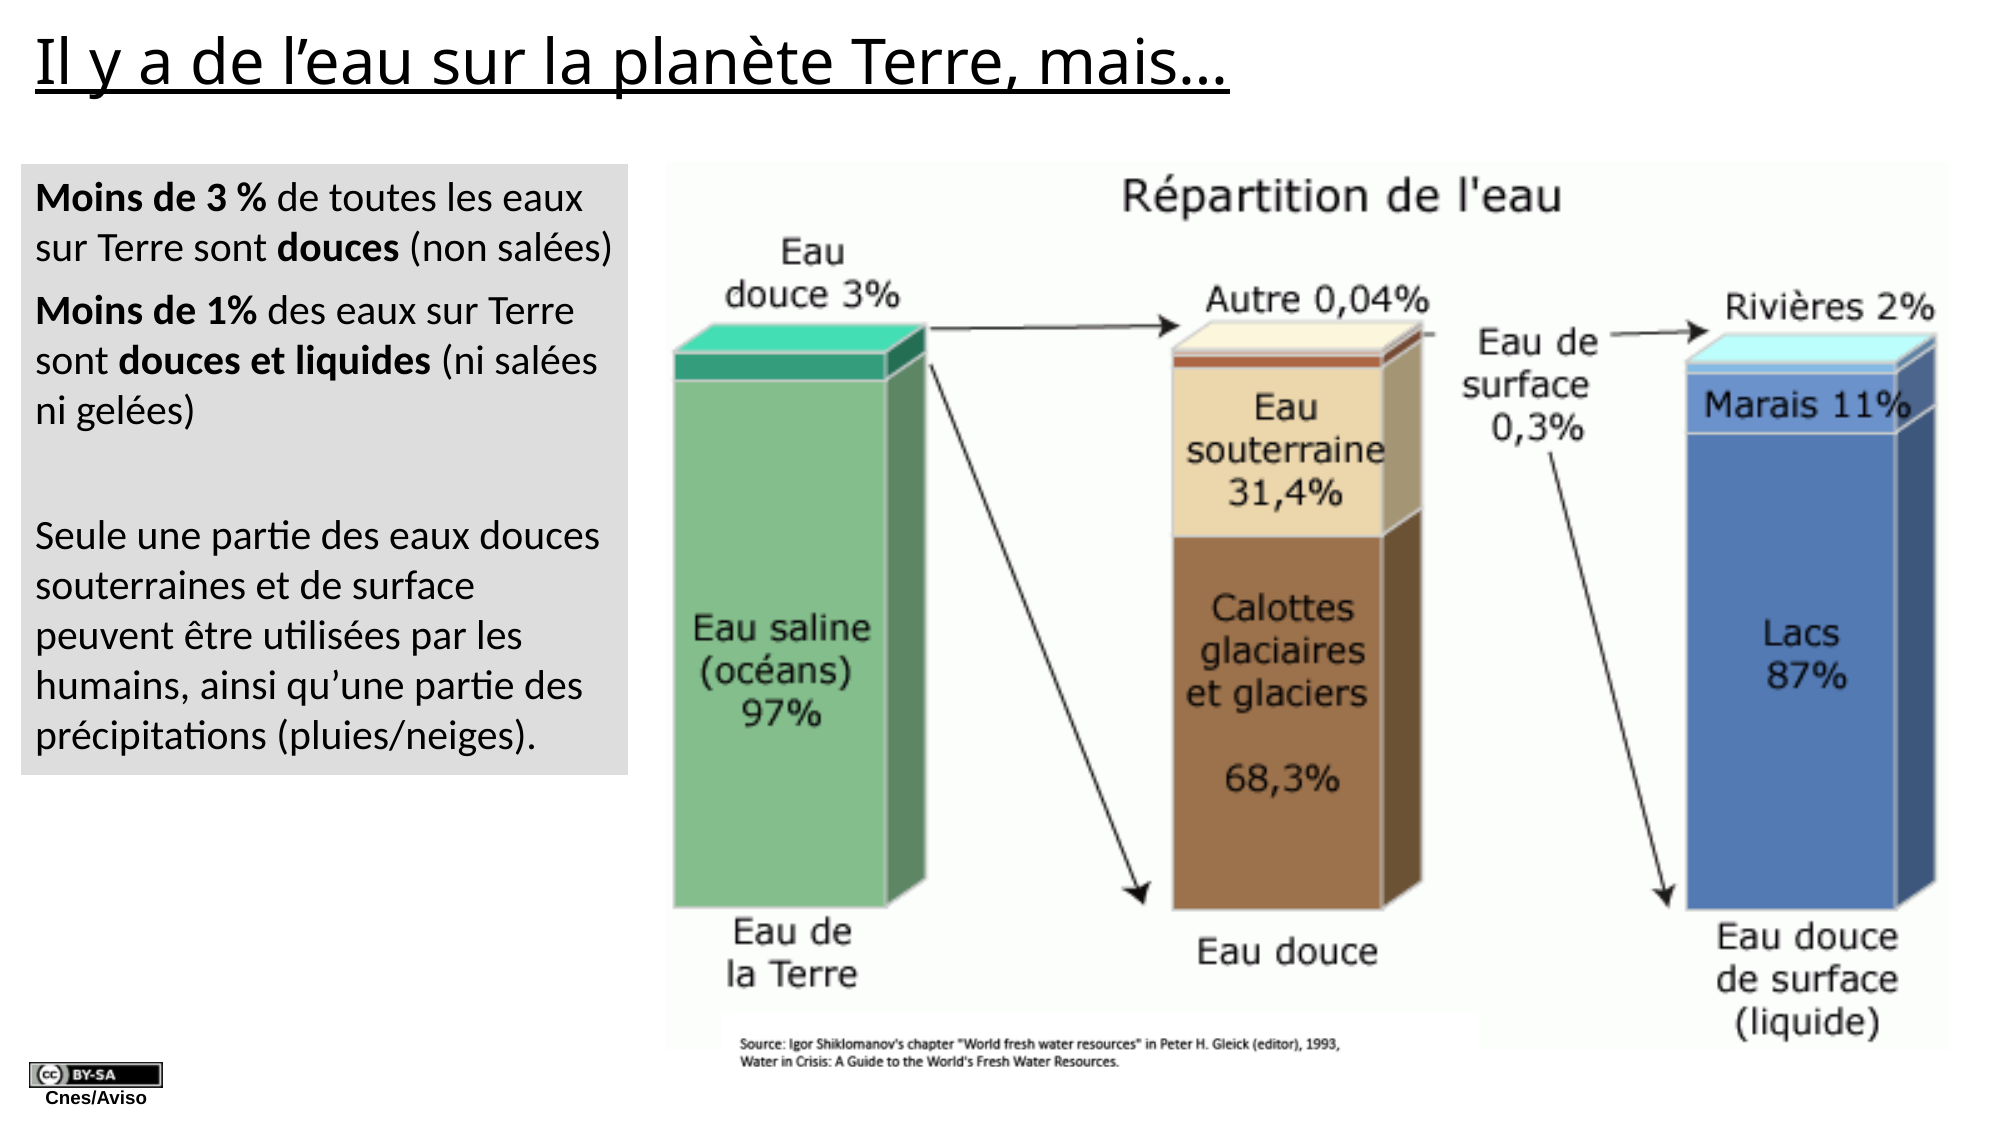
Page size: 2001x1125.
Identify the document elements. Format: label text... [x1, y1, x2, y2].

picture [29, 1062, 163, 1088]
text_box Moins de 3 % de toutes les eaux sur Terre sont douces (non salées) Moins de 1% des eaux sur Terre sont douces et liquides (ni salées ni gelées) Seule une partie des eaux douces souterraines et de surface peuvent être utilisées par les humains, ainsi qu’une partie des précipitations (pluies/neiges). [20, 162, 630, 776]
title Il y a de l’eau sur la planète Terre, mais… [20, 22, 1977, 107]
picture [666, 162, 1949, 1125]
